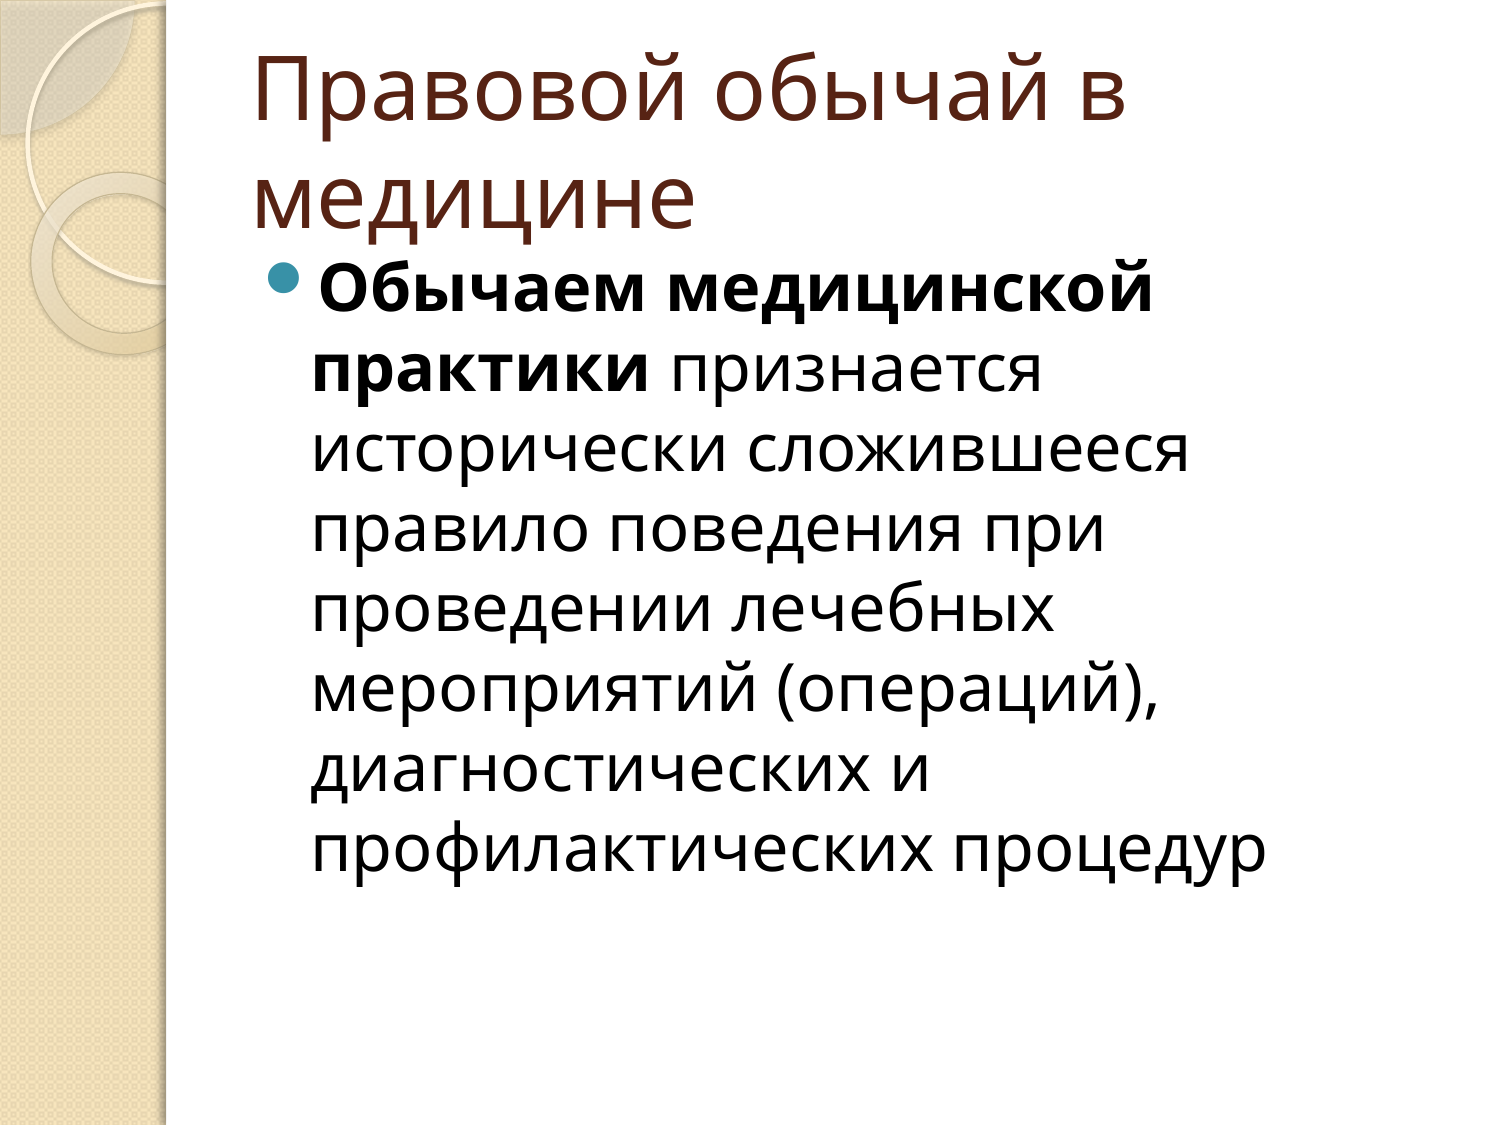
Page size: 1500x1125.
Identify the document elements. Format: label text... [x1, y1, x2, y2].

title Правовой обычай в медицине [235, 45, 1466, 233]
list Обычаем медицинской практики признается исторически сложившееся правило поведения при проведении лечебных мероприятий (операций), диагностических и профилактических процедур [235, 237, 1466, 1025]
